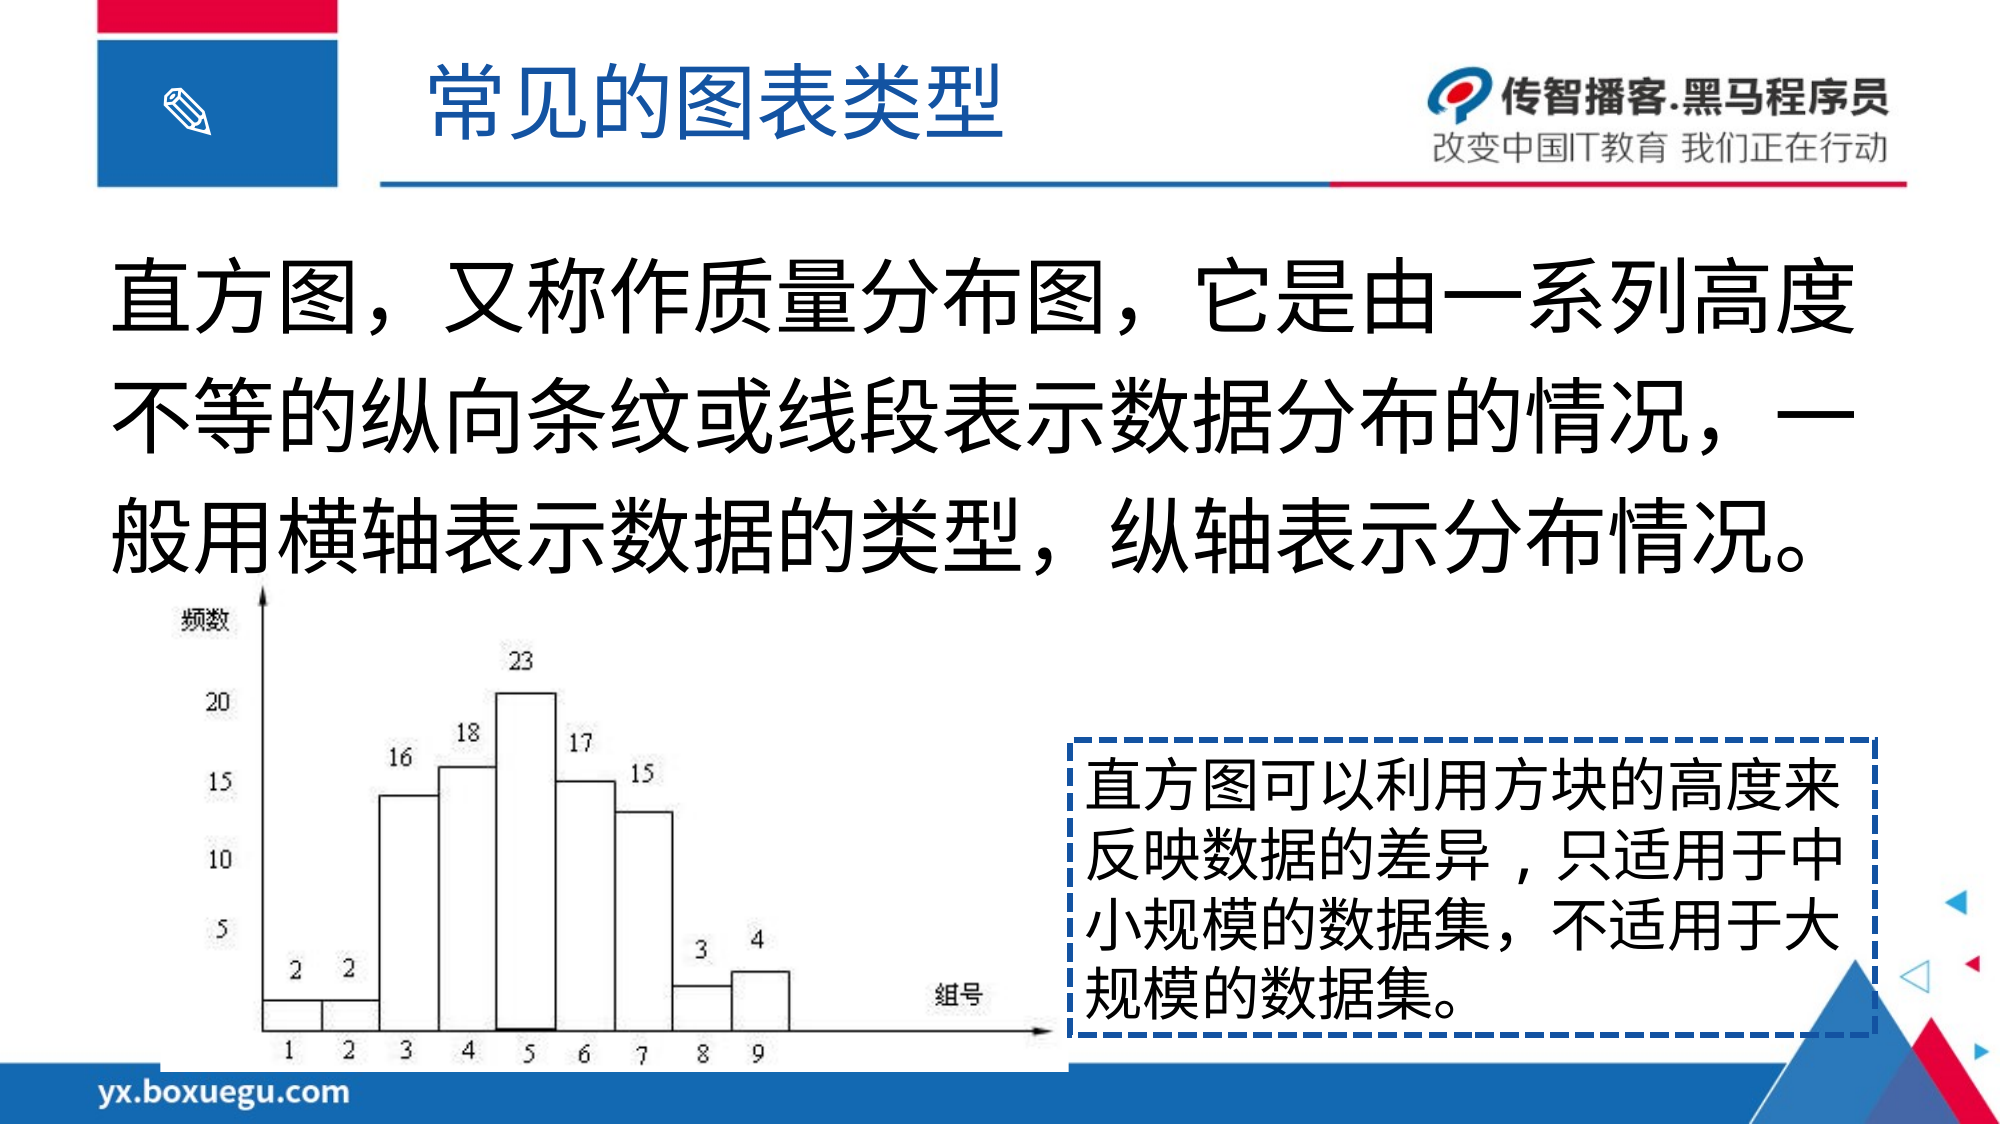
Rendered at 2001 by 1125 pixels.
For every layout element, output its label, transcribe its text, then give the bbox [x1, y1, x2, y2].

picture [0, 0, 2000, 1124]
text_box 常见的图表类型 [409, 43, 1494, 158]
text_box 直方图可以利用方块的高度来反映数据的差异,只适用于中小规模的数据集，不适用于大规模的数据集。 [1069, 740, 1875, 1035]
text_box 直方图，又称作质量分布图，它是由一系列高度不等的纵向条纹或线段表示数据分布的情况，一般用横轴表示数据的类型，纵轴表示分布情况。 [94, 216, 1898, 592]
